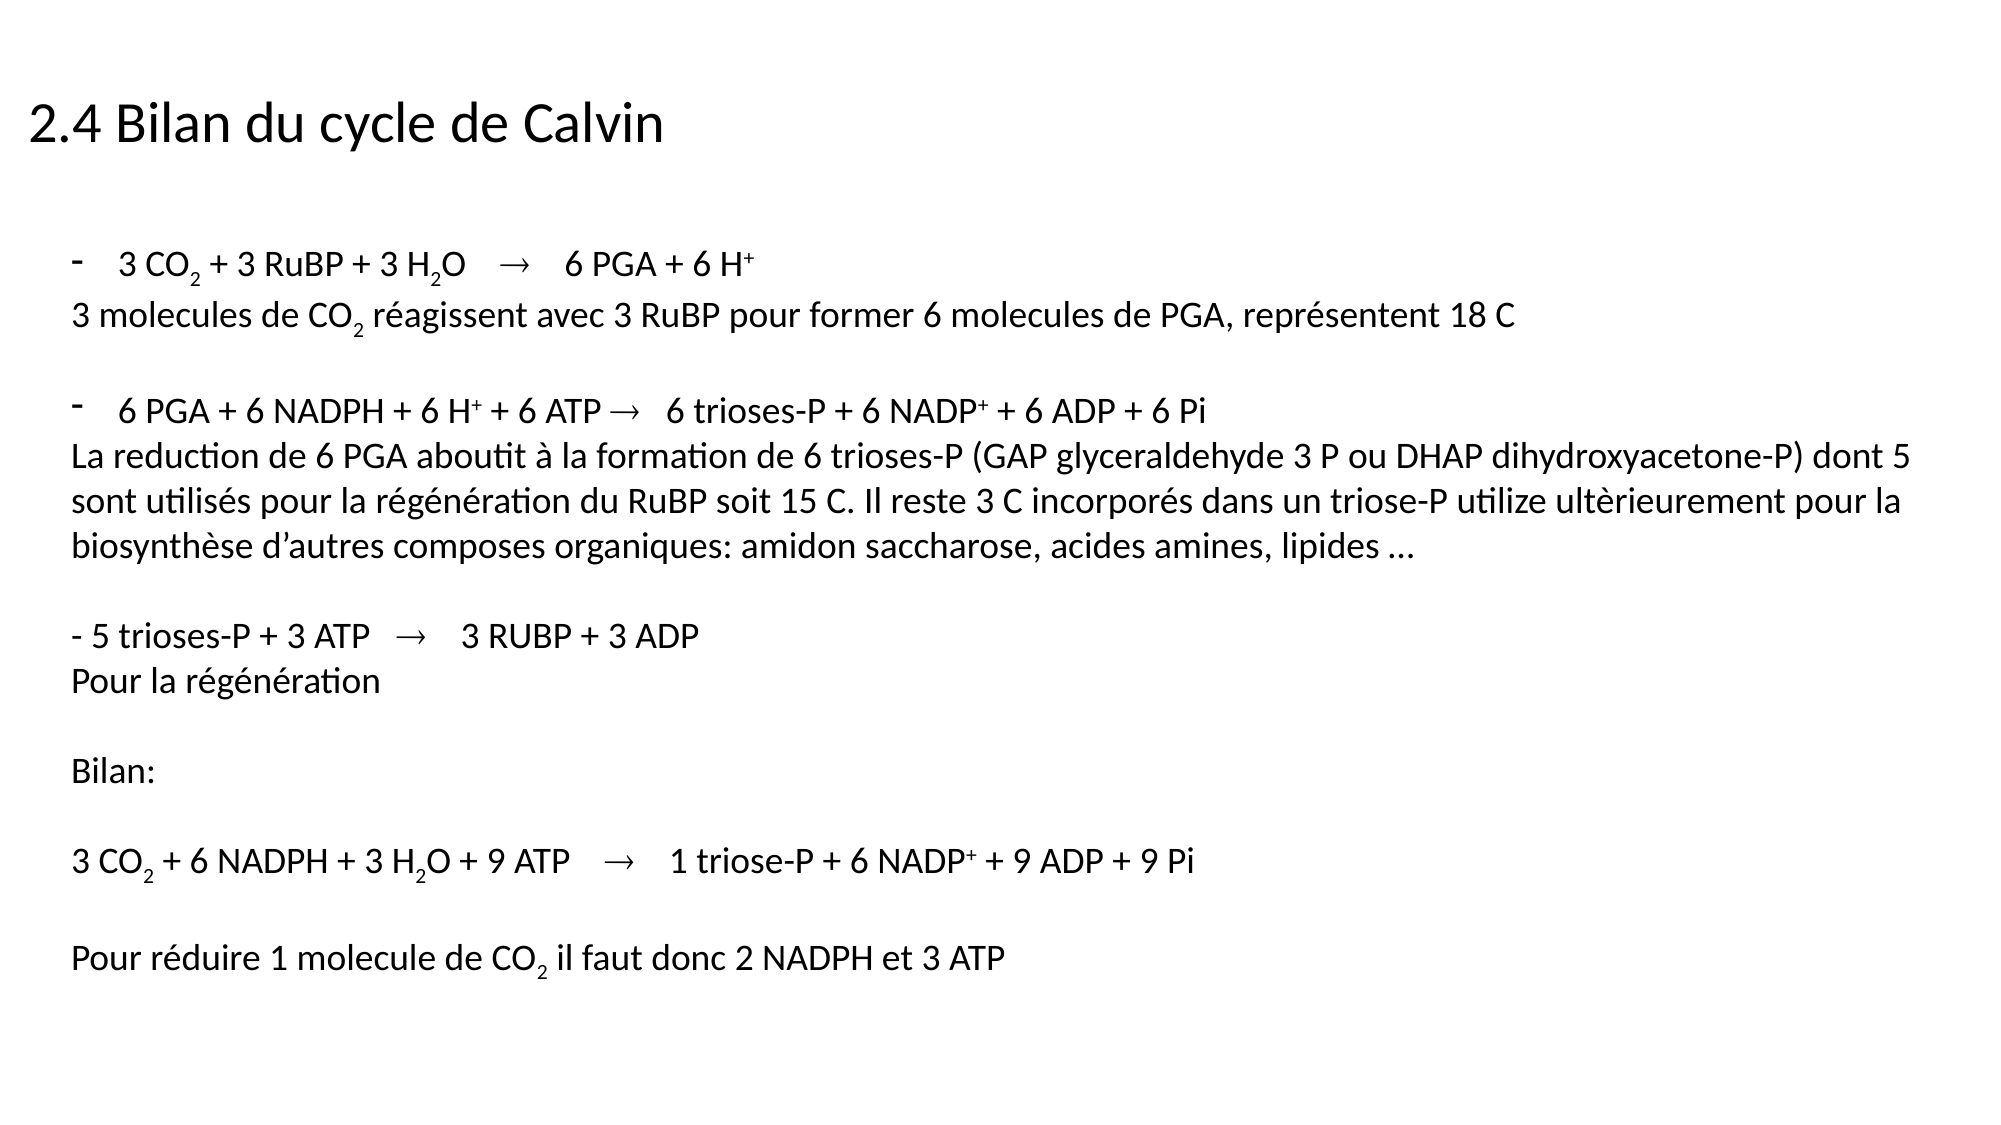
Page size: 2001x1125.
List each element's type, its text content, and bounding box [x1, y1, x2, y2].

text_box 3 CO2 + 3 RuBP + 3 H2O  6 PGA + 6 H+ 3 molecules de CO2 réagissent avec 3 RuBP pour former 6 molecules de PGA, représentent 18 C 6 PGA + 6 NADPH + 6 H+ + 6 ATP  6 trioses-P + 6 NADP+ + 6 ADP + 6 Pi La reduction de 6 PGA aboutit à la formation de 6 trioses-P (GAP glyceraldehyde 3 P ou DHAP dihydroxyacetone-P) dont 5 sont utilisés pour la régénération du RuBP soit 15 C. Il reste 3 C incorporés dans un triose-P utilize ultèrieurement pour la biosynthèse d’autres composes organiques: amidon saccharose, acides amines, lipides … - 5 trioses-P + 3 ATP  3 RUBP + 3 ADP Pour la régénération Bilan: 3 CO2 + 6 NADPH + 3 H2O + 9 ATP  1 triose-P + 6 NADP+ + 9 ADP + 9 Pi Pour réduire 1 molecule de CO2 il faut donc 2 NADPH et 3 ATP [56, 231, 1967, 992]
title 2.4 Bilan du cycle de Calvin [13, 14, 1708, 232]
